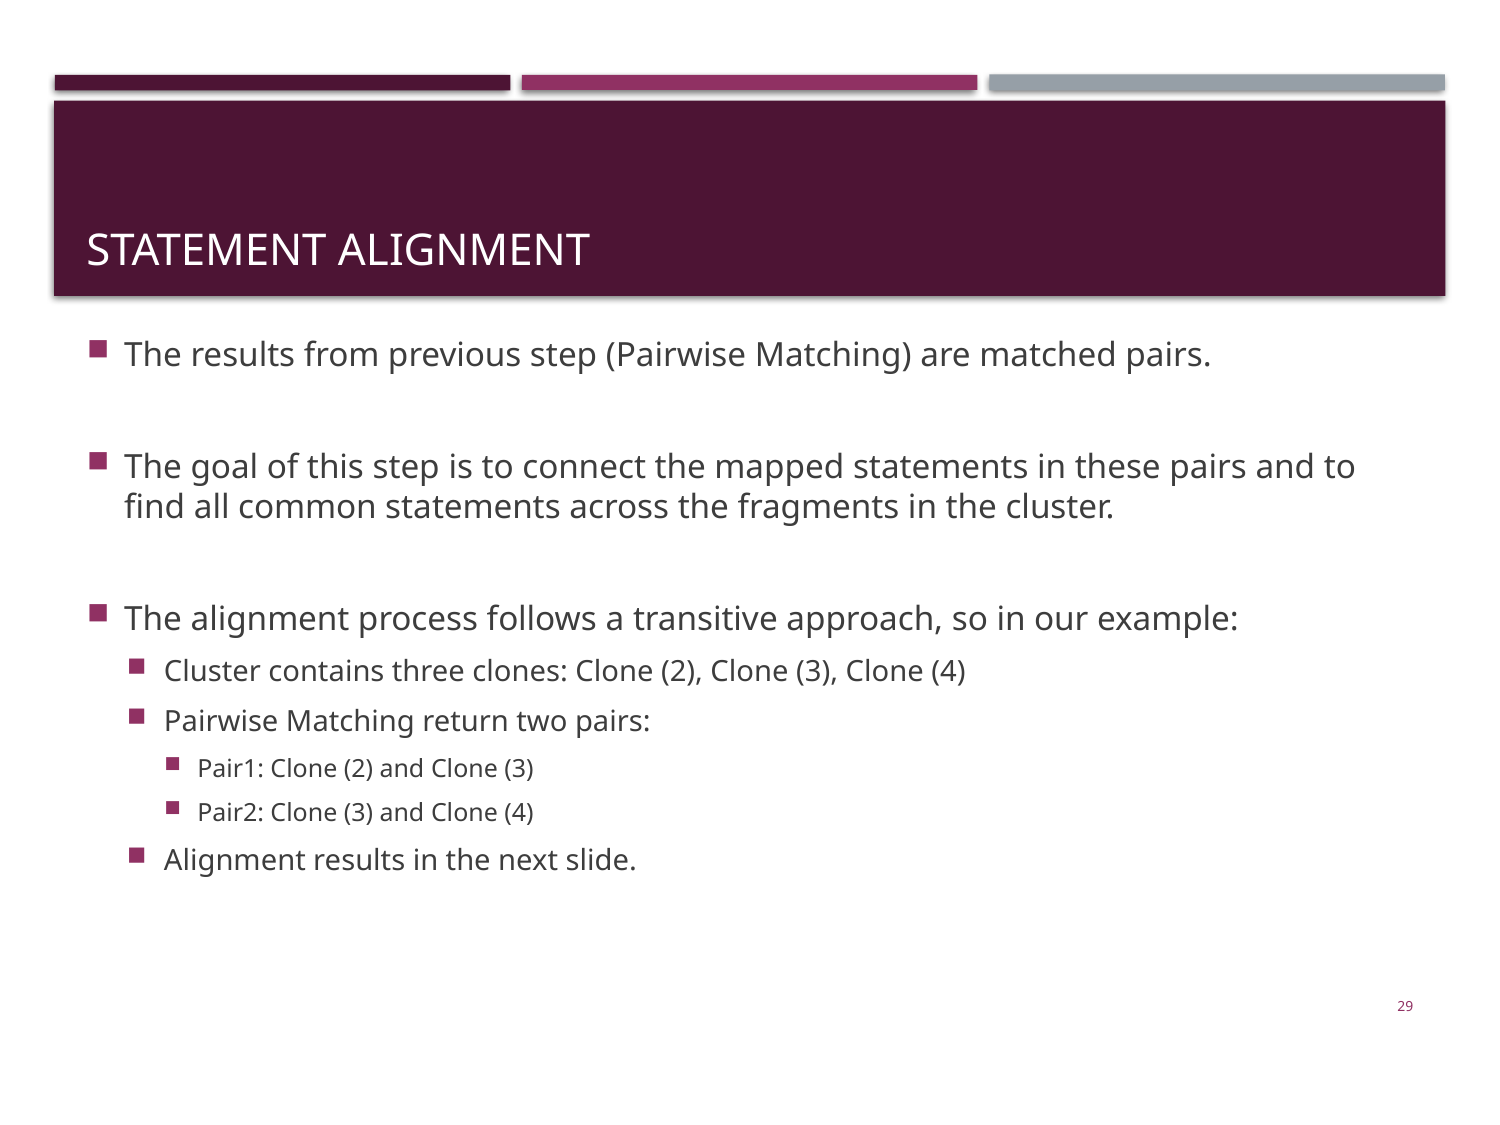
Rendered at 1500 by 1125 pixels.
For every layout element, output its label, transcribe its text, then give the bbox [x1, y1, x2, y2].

slide_number 29 [1298, 977, 1429, 1037]
list The results from previous step (Pairwise Matching) are matched pairs. The goal of this step is to connect the mapped statements in these pairs and to find all common statements across the fragments in the cluster. The alignment process follows a transitive approach, so in our example: Cluster contains three clones: Clone (2), Clone (3), Clone (4) Pairwise Matching return two pairs: Pair1: Clone (2) and Clone (3) Pair2: Clone (3) and Clone (4) Alignment results in the next slide. [71, 326, 1429, 896]
title Statement alignment [71, 115, 1429, 282]
